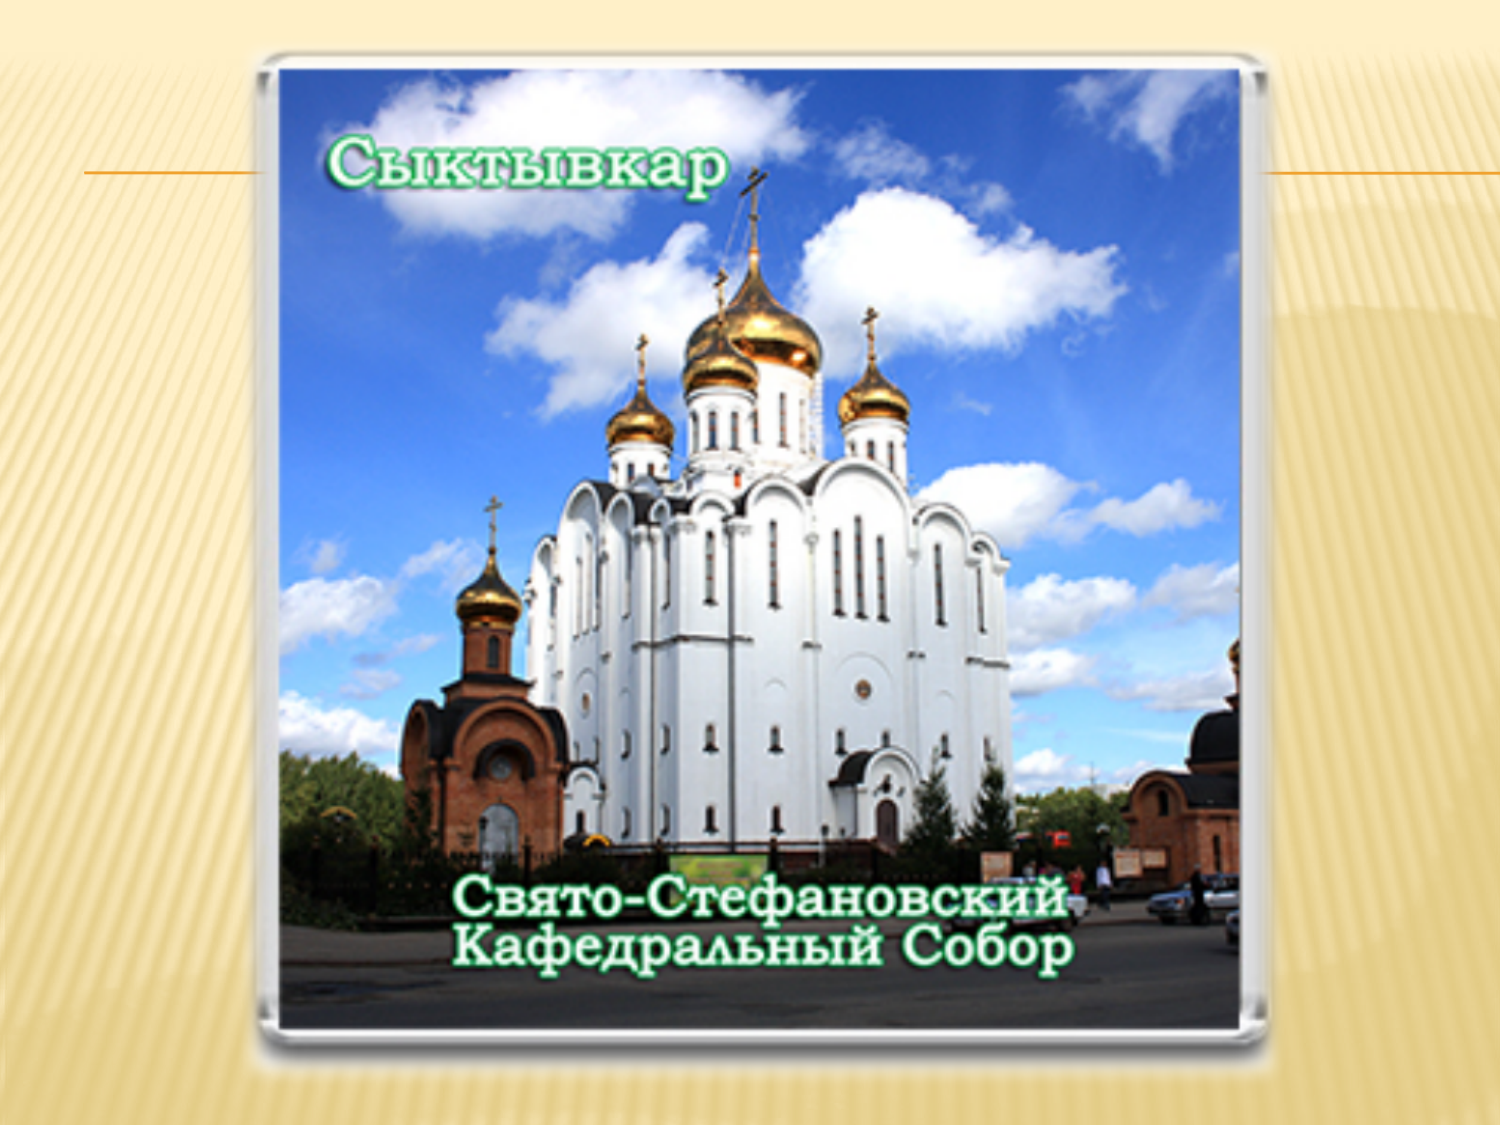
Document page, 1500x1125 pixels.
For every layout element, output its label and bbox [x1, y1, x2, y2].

list [237, 37, 1288, 1088]
